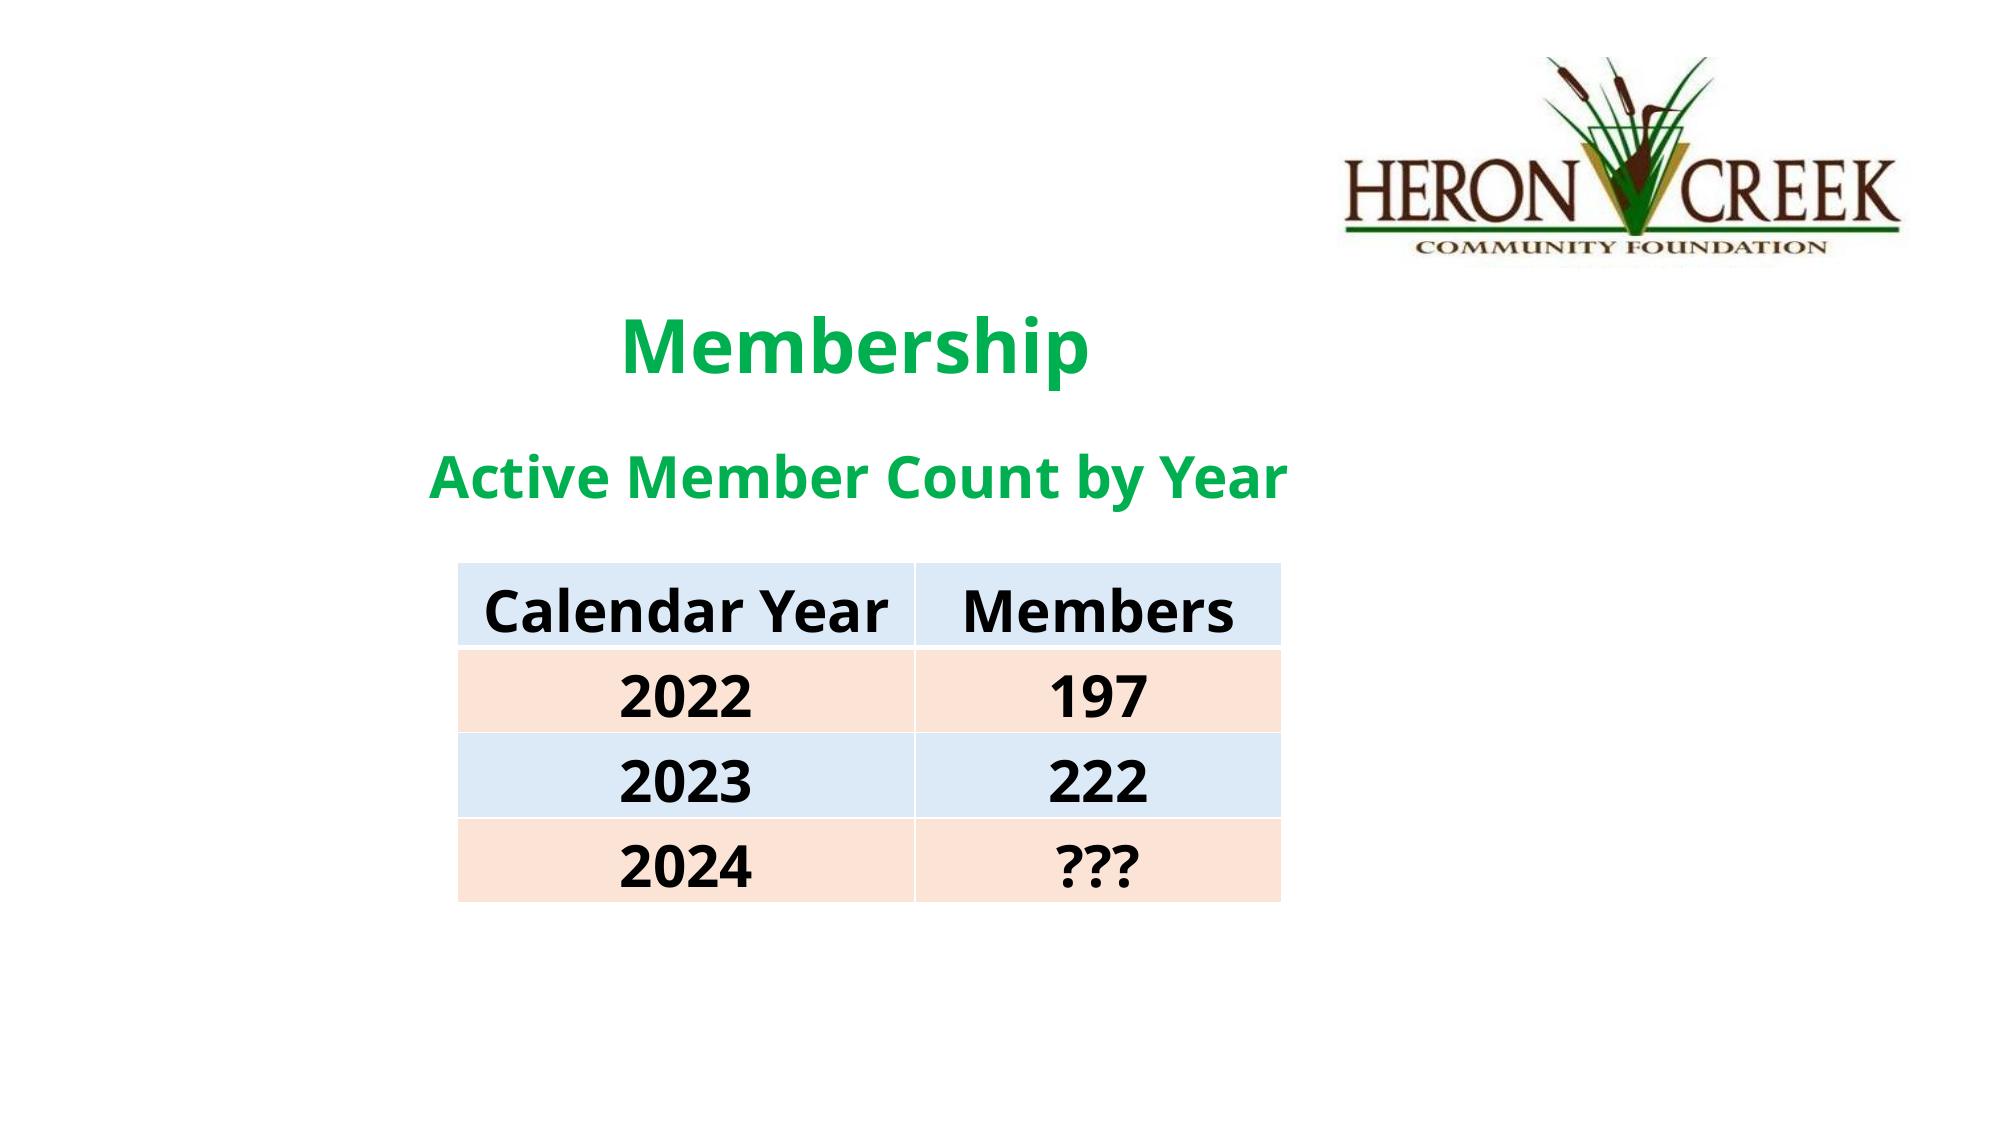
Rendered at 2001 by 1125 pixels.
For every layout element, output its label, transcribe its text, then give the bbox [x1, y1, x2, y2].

table_cell 2023 [458, 733, 914, 817]
table_header Members [916, 563, 1281, 645]
text_box Membership [428, 254, 1283, 396]
table_cell 2024 [458, 819, 914, 902]
picture [1336, 57, 1918, 268]
table_cell 197 [916, 650, 1281, 732]
text_box Active Member Count by Year [243, 404, 1476, 518]
table_cell 2022 [458, 650, 914, 732]
table_header Calendar Year [458, 563, 914, 645]
table_cell ??? [916, 819, 1281, 902]
table_cell 222 [916, 733, 1281, 817]
